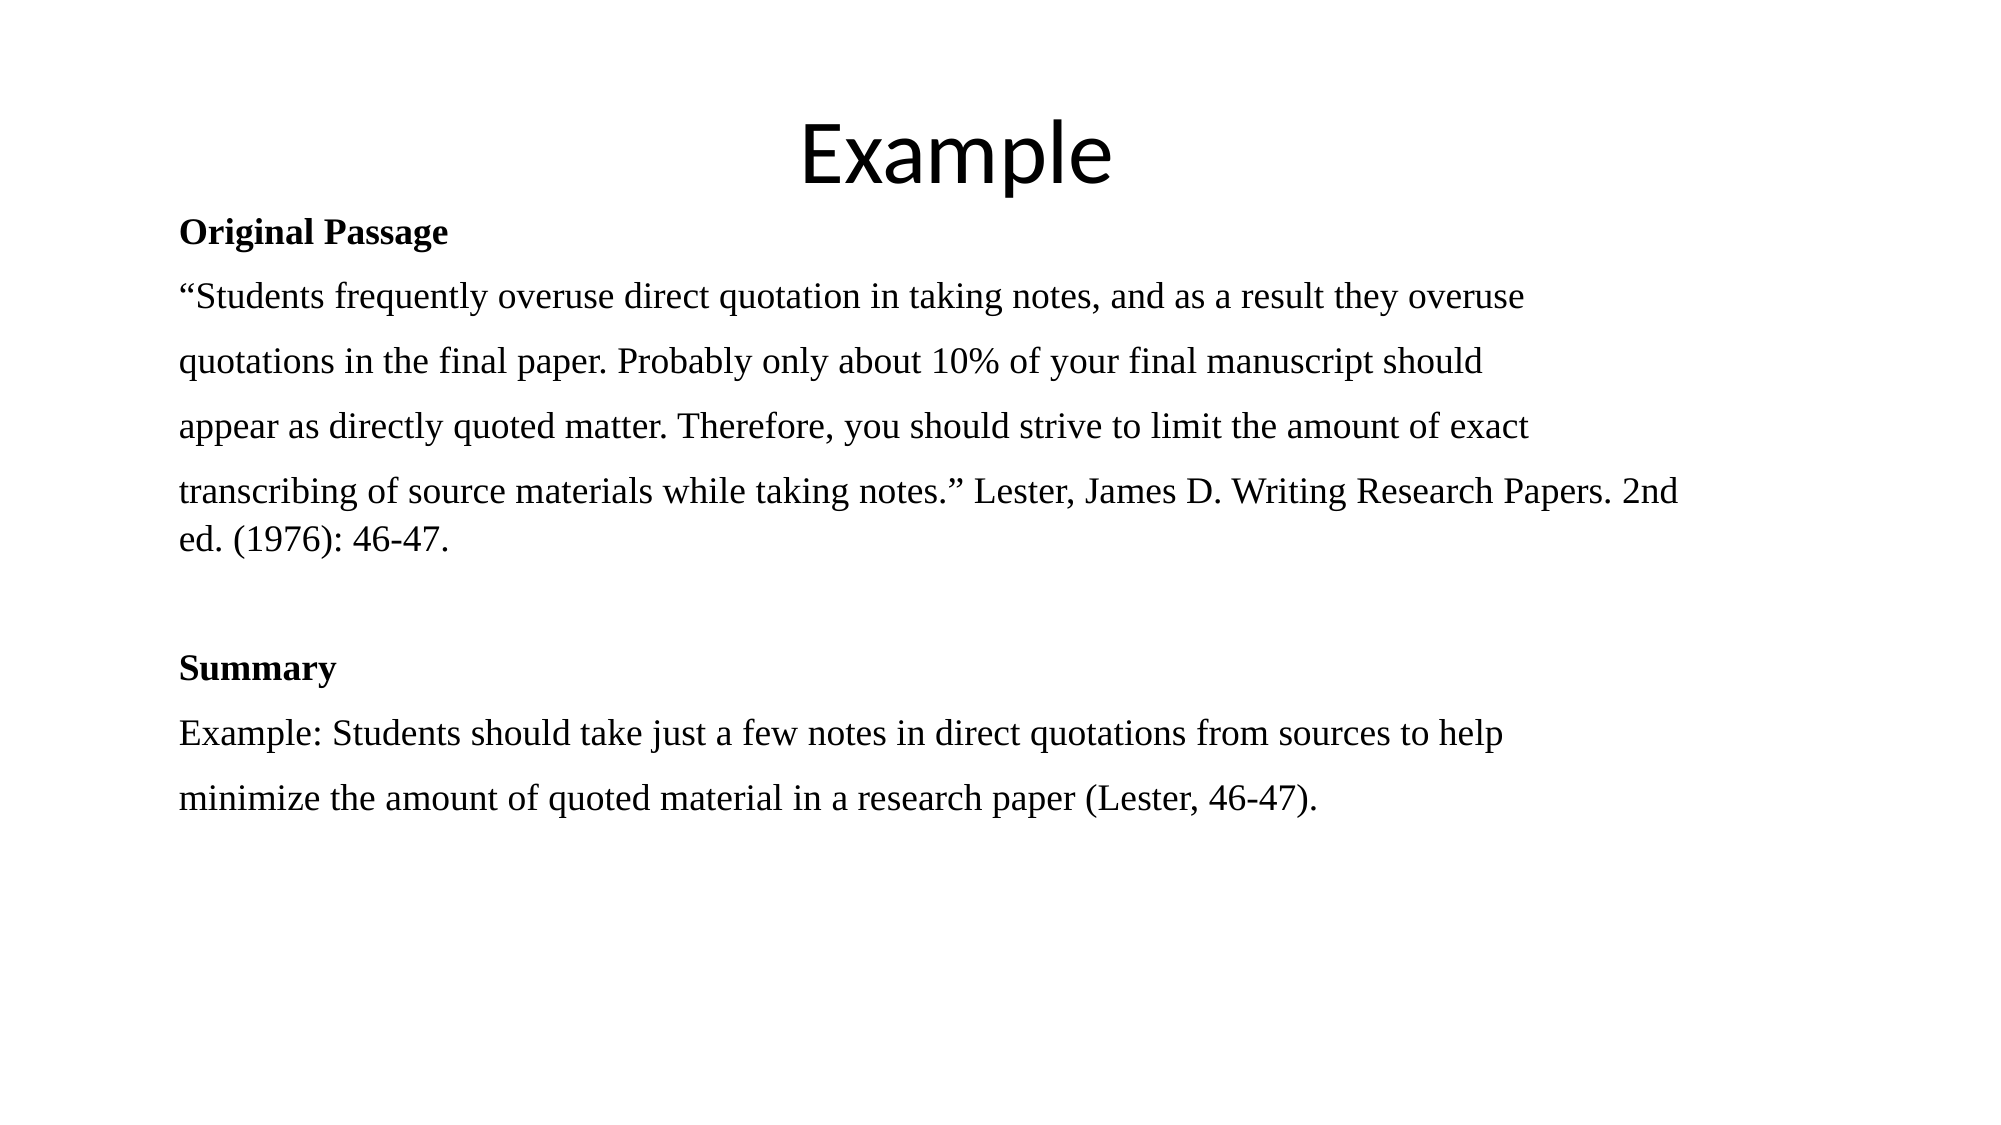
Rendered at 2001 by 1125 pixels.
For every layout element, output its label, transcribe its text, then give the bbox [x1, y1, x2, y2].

subtitle Example Original Passage “Students frequently overuse direct quotation in taking notes, and as a result they overuse quotations in the final paper. Probably only about 10% of your final manuscript should appear as directly quoted matter. Therefore, you should strive to limit the amount of exact transcribing of source materials while taking notes.” Lester, James D. Writing Research Papers. 2nd ed. (1976): 46-47. Summary Example: Students should take just a few notes in direct quotations from sources to help minimize the amount of quoted material in a research paper (Lester, 46-47). [163, 96, 1750, 956]
